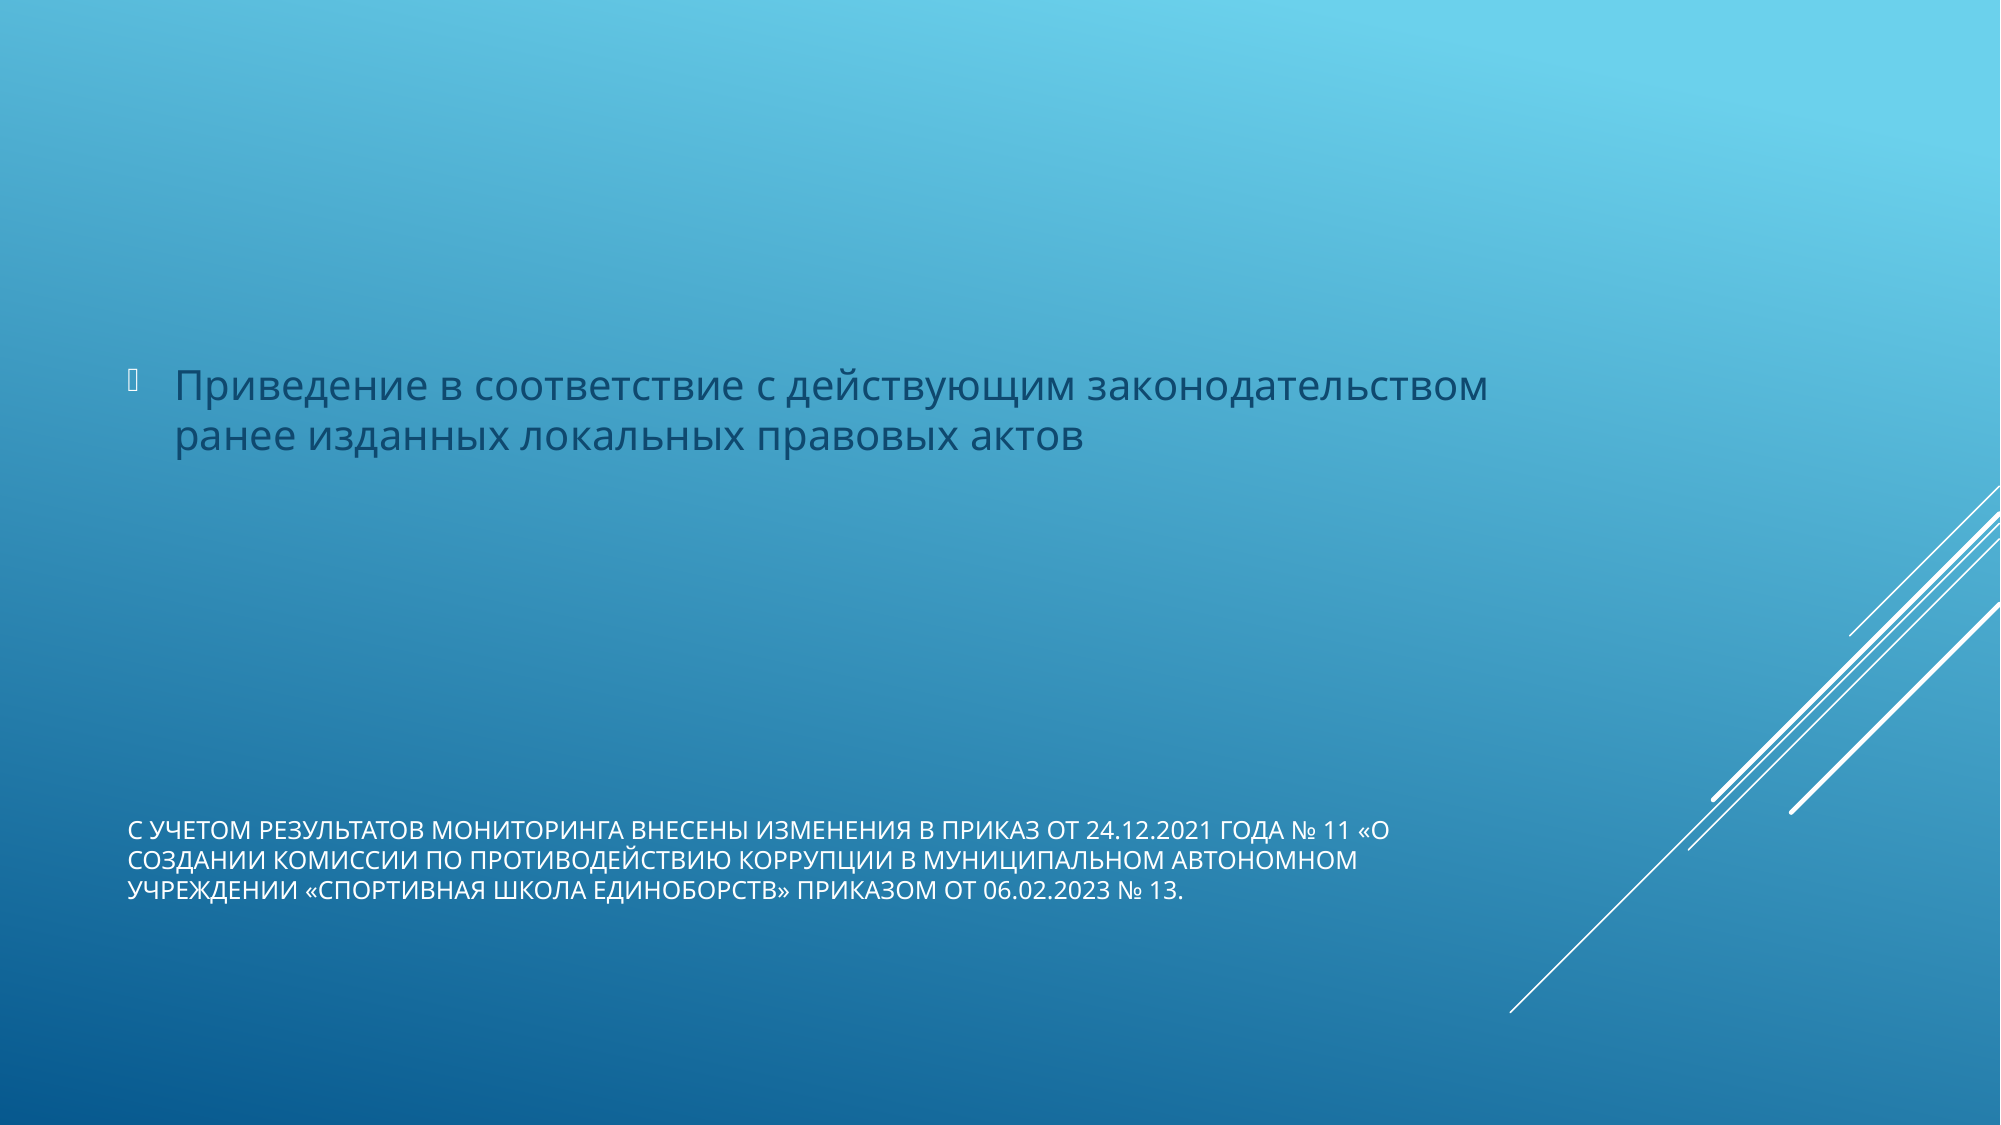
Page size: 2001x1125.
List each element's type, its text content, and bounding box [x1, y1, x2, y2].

list Приведение в соответствие с действующим законодательством ранее изданных локальных правовых актов [112, 112, 1513, 706]
title С учетом результатов мониторинга внесены изменения в приказ от 24.12.2021 года № 11 «О создании комиссии по противодействию коррупции в муниципальном автономном учреждении «Спортивная школа единоборств» приказом от 06.02.2023 № 13. [112, 736, 1513, 984]
